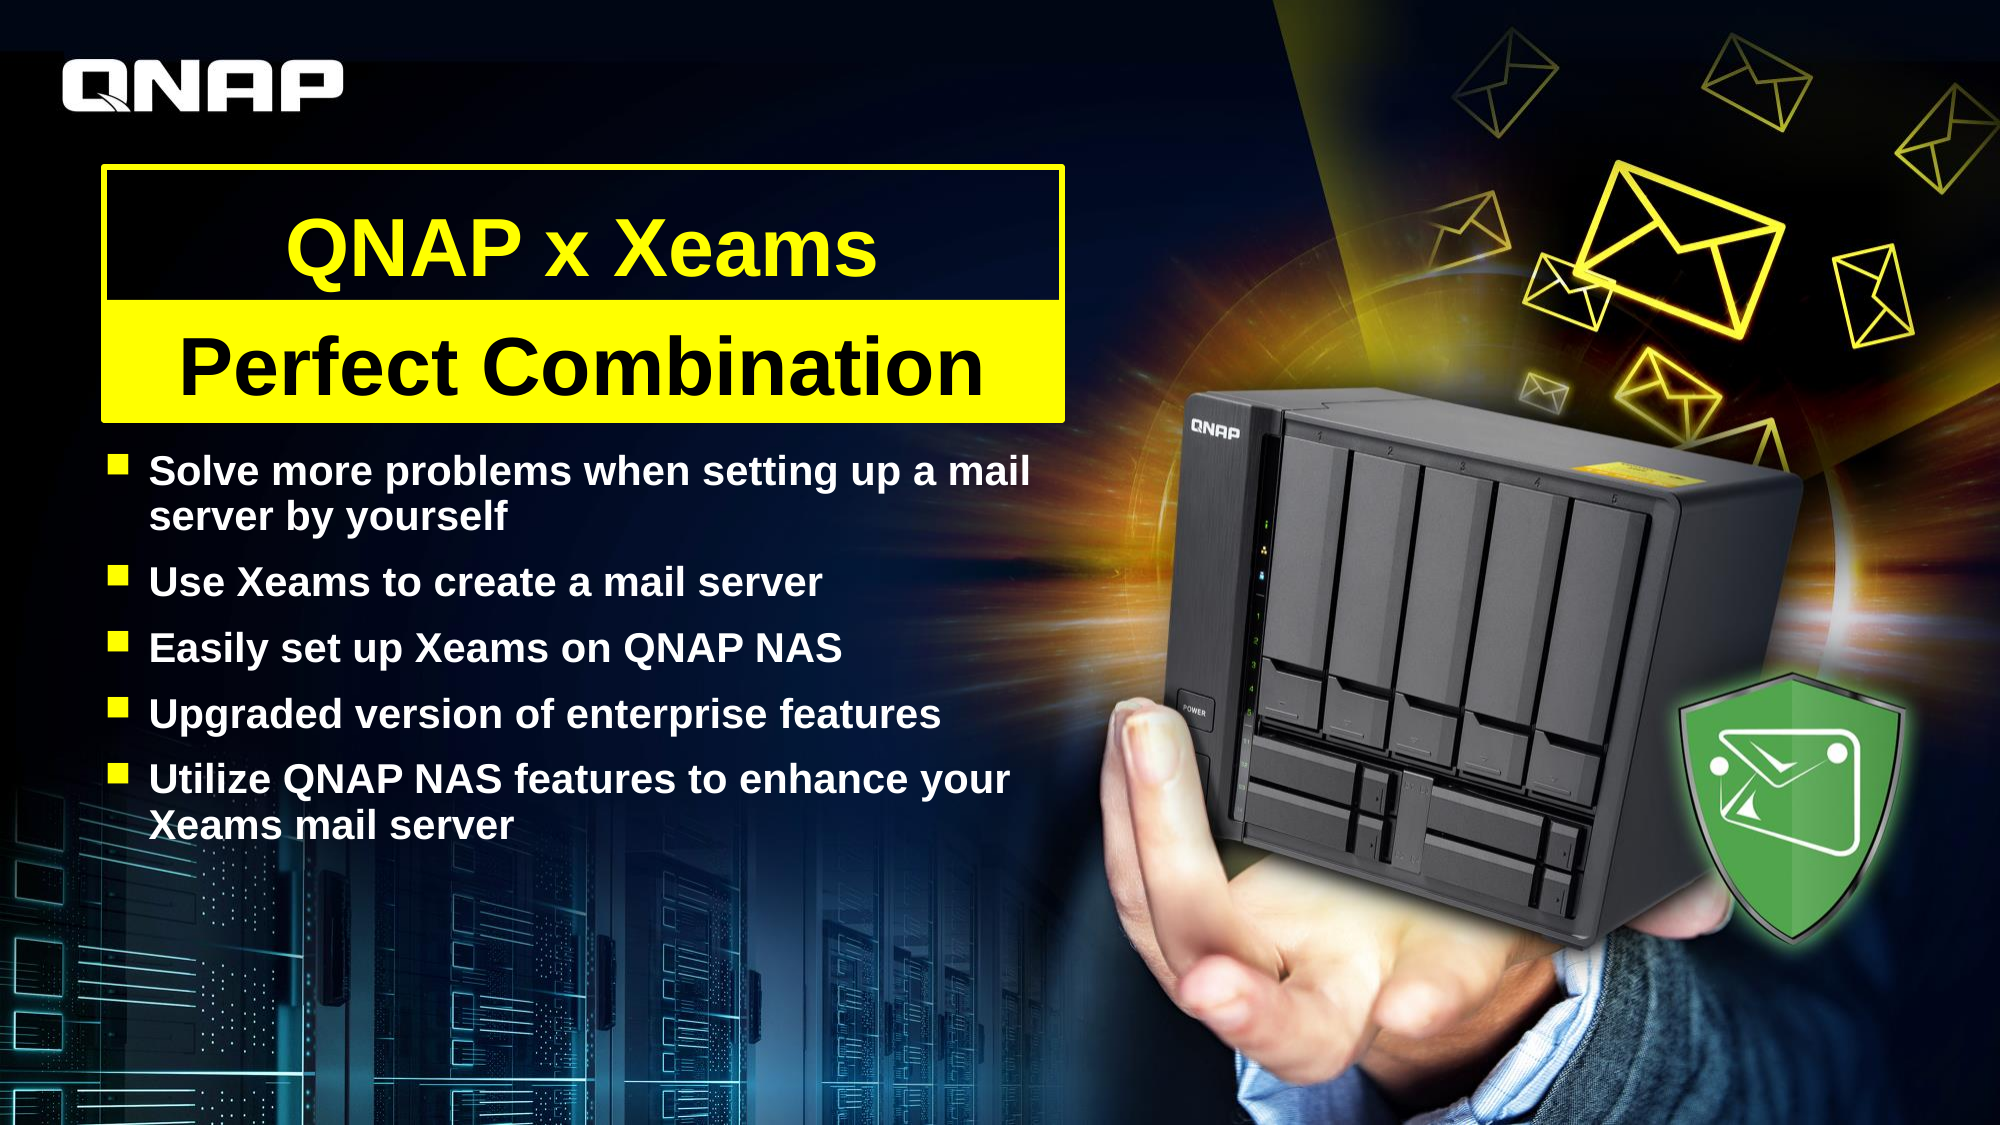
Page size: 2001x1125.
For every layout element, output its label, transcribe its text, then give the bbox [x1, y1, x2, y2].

title QNAP x Xeams Perfect Combination [103, 167, 1062, 420]
subtitle Solve more problems when setting up a mail server by yourself Use Xeams to create a mail server Easily set up Xeams on QNAP NAS Upgraded version of enterprise features Utilize QNAP NAS features to enhance your Xeams mail server [89, 441, 1145, 895]
picture [0, 0, 2000, 1125]
